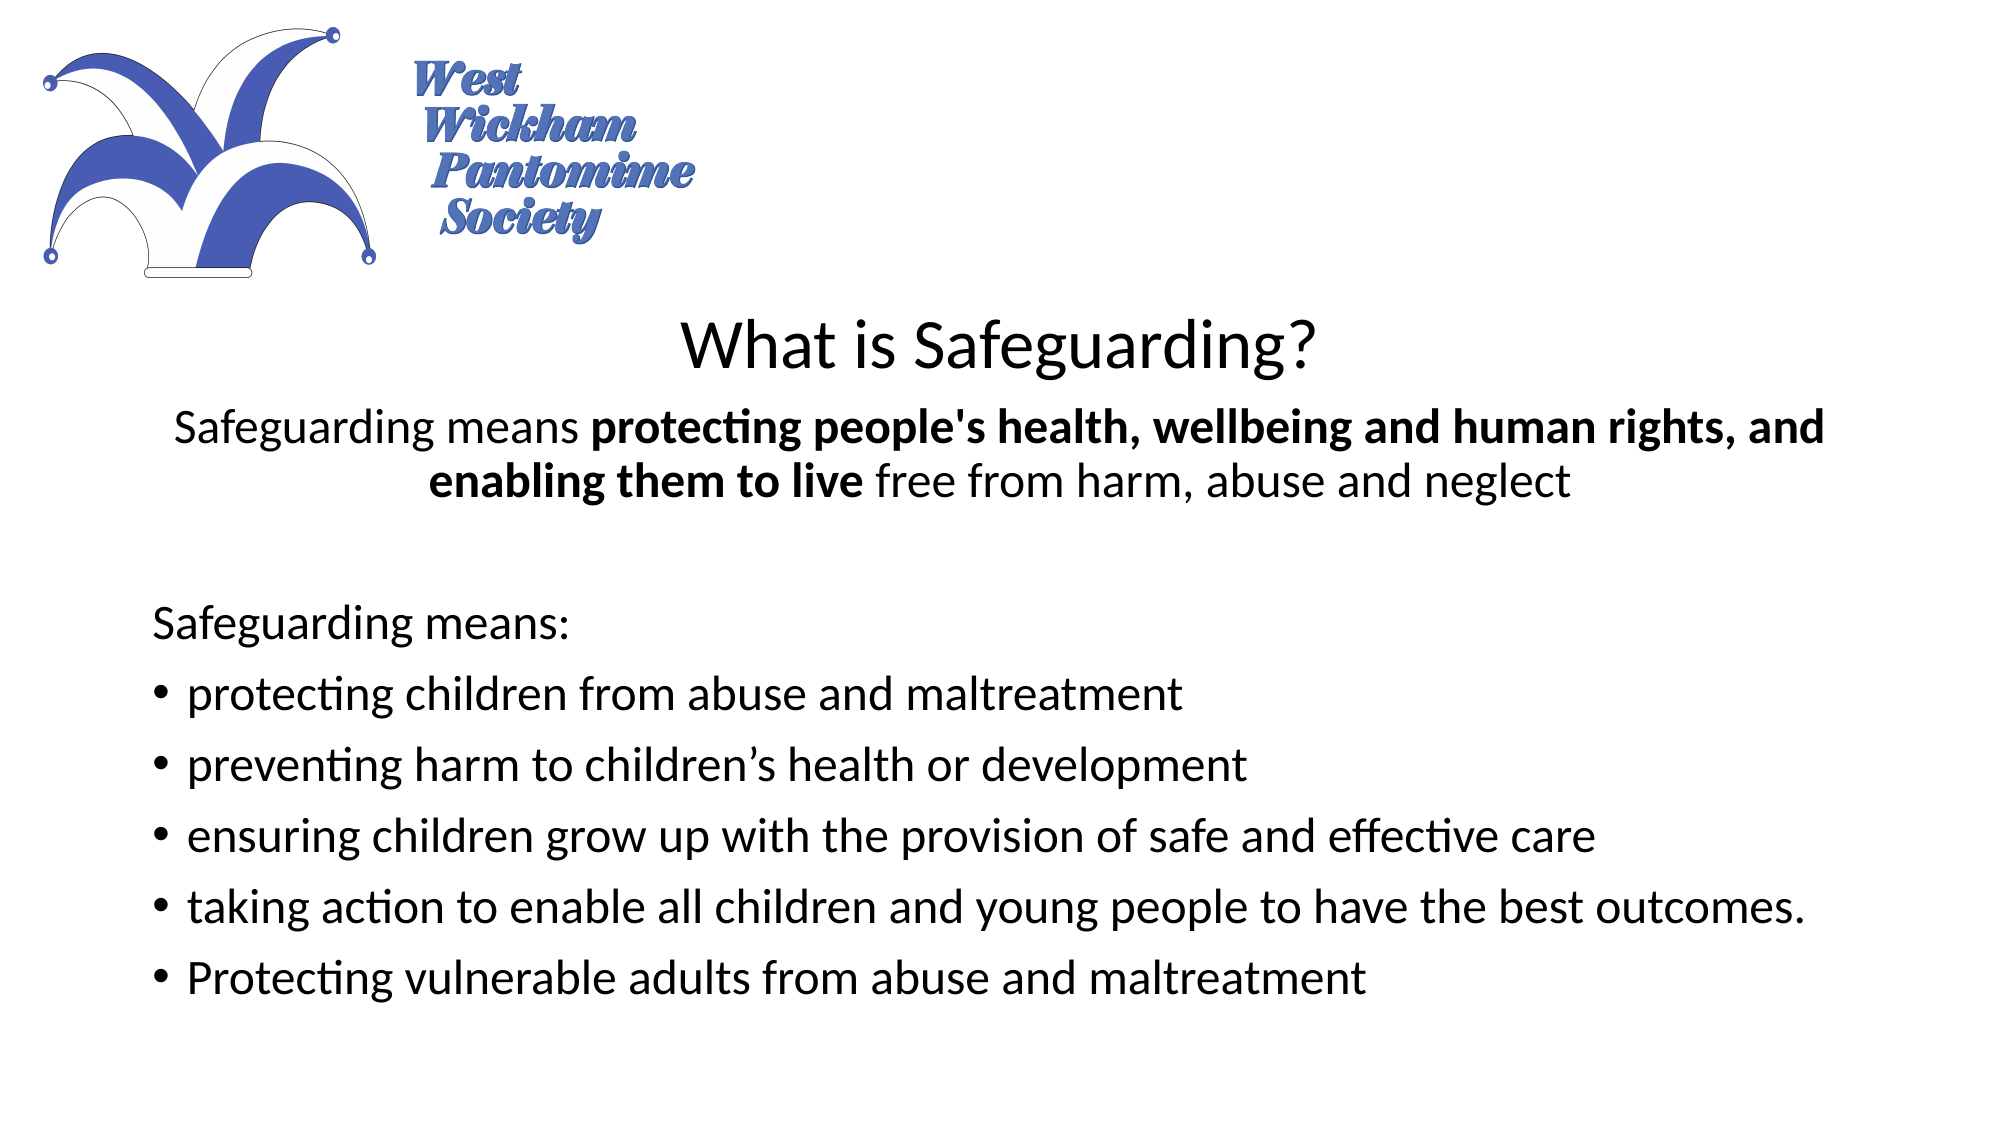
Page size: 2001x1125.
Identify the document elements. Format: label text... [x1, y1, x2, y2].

list What is Safeguarding? Safeguarding means protecting people's health, wellbeing and human rights, and enabling them to live free from harm, abuse and neglect Safeguarding means: protecting children from abuse and maltreatment preventing harm to children’s health or development ensuring children grow up with the provision of safe and effective care taking action to enable all children and young people to have the best outcomes. Protecting vulnerable adults from abuse and maltreatment [137, 299, 1863, 1014]
picture [43, 5, 780, 300]
